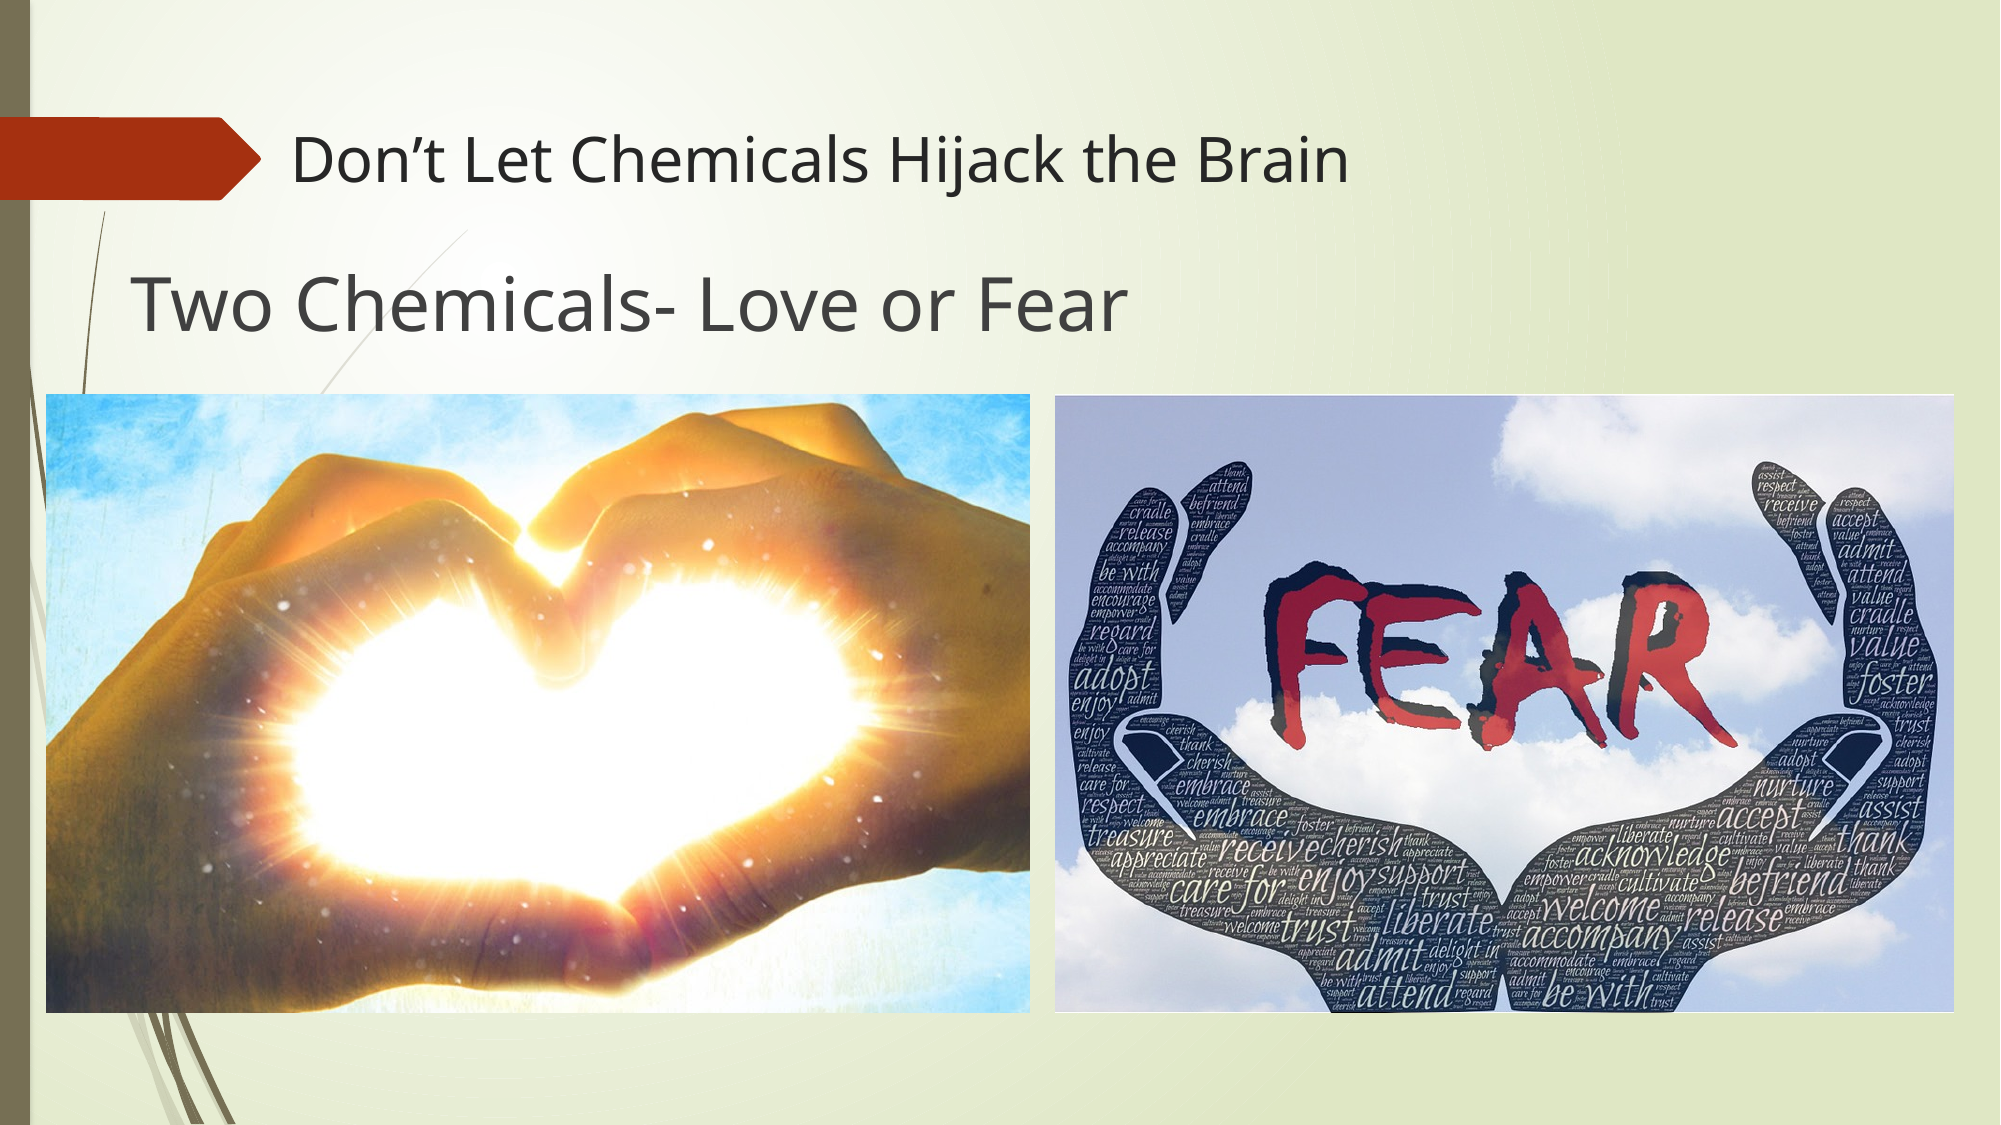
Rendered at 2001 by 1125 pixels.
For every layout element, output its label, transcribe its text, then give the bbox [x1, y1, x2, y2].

picture [46, 393, 1030, 1014]
picture [1054, 393, 1954, 1014]
list Two Chemicals- Love or Fear [115, 249, 1863, 376]
title Don’t Let Chemicals Hijack the Brain [275, 112, 2000, 280]
